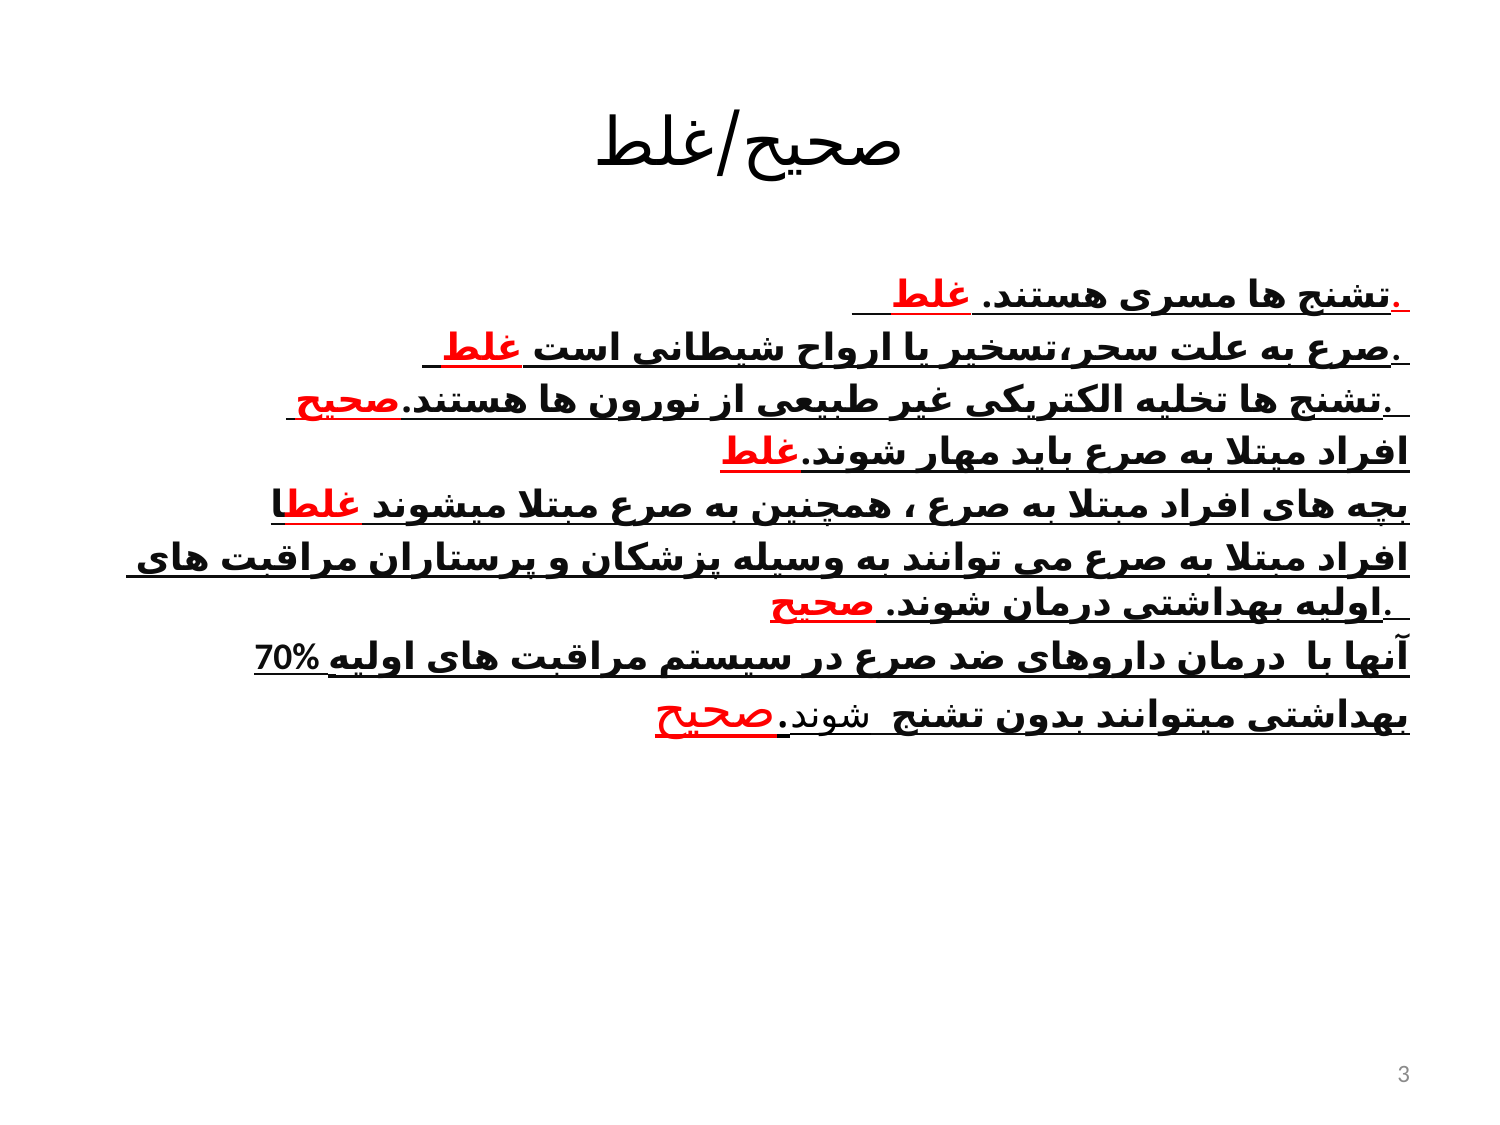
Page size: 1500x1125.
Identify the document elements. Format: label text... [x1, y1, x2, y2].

title صحیح/غلط [75, 45, 1425, 233]
list تشنج ها مسری هستند. غلط. صرع به علت سحر،تسخیر یا ارواح شیطانی است غلط. تشنج ها تخلیه الکتریکی غیر طبیعی از نورون ها هستند.صحیح. افراد میتلا به صرع باید مهار شوند.غلط بچه های افراد مبتلا به صرع ، همچنین به صرع مبتلا میشوند غلطا افراد مبتلا به صرع می توانند به وسیله پزشکان و پرستاران مراقبت های اولیه بهداشتی درمان شوند. صحیح. 70% آنها با درمان داروهای ضد صرع در سیستم مراقبت های اولیه بهداشتی میتوانند بدون تشنج شوند.صحیح [75, 262, 1425, 1005]
slide_number 3 [1074, 1042, 1425, 1103]
